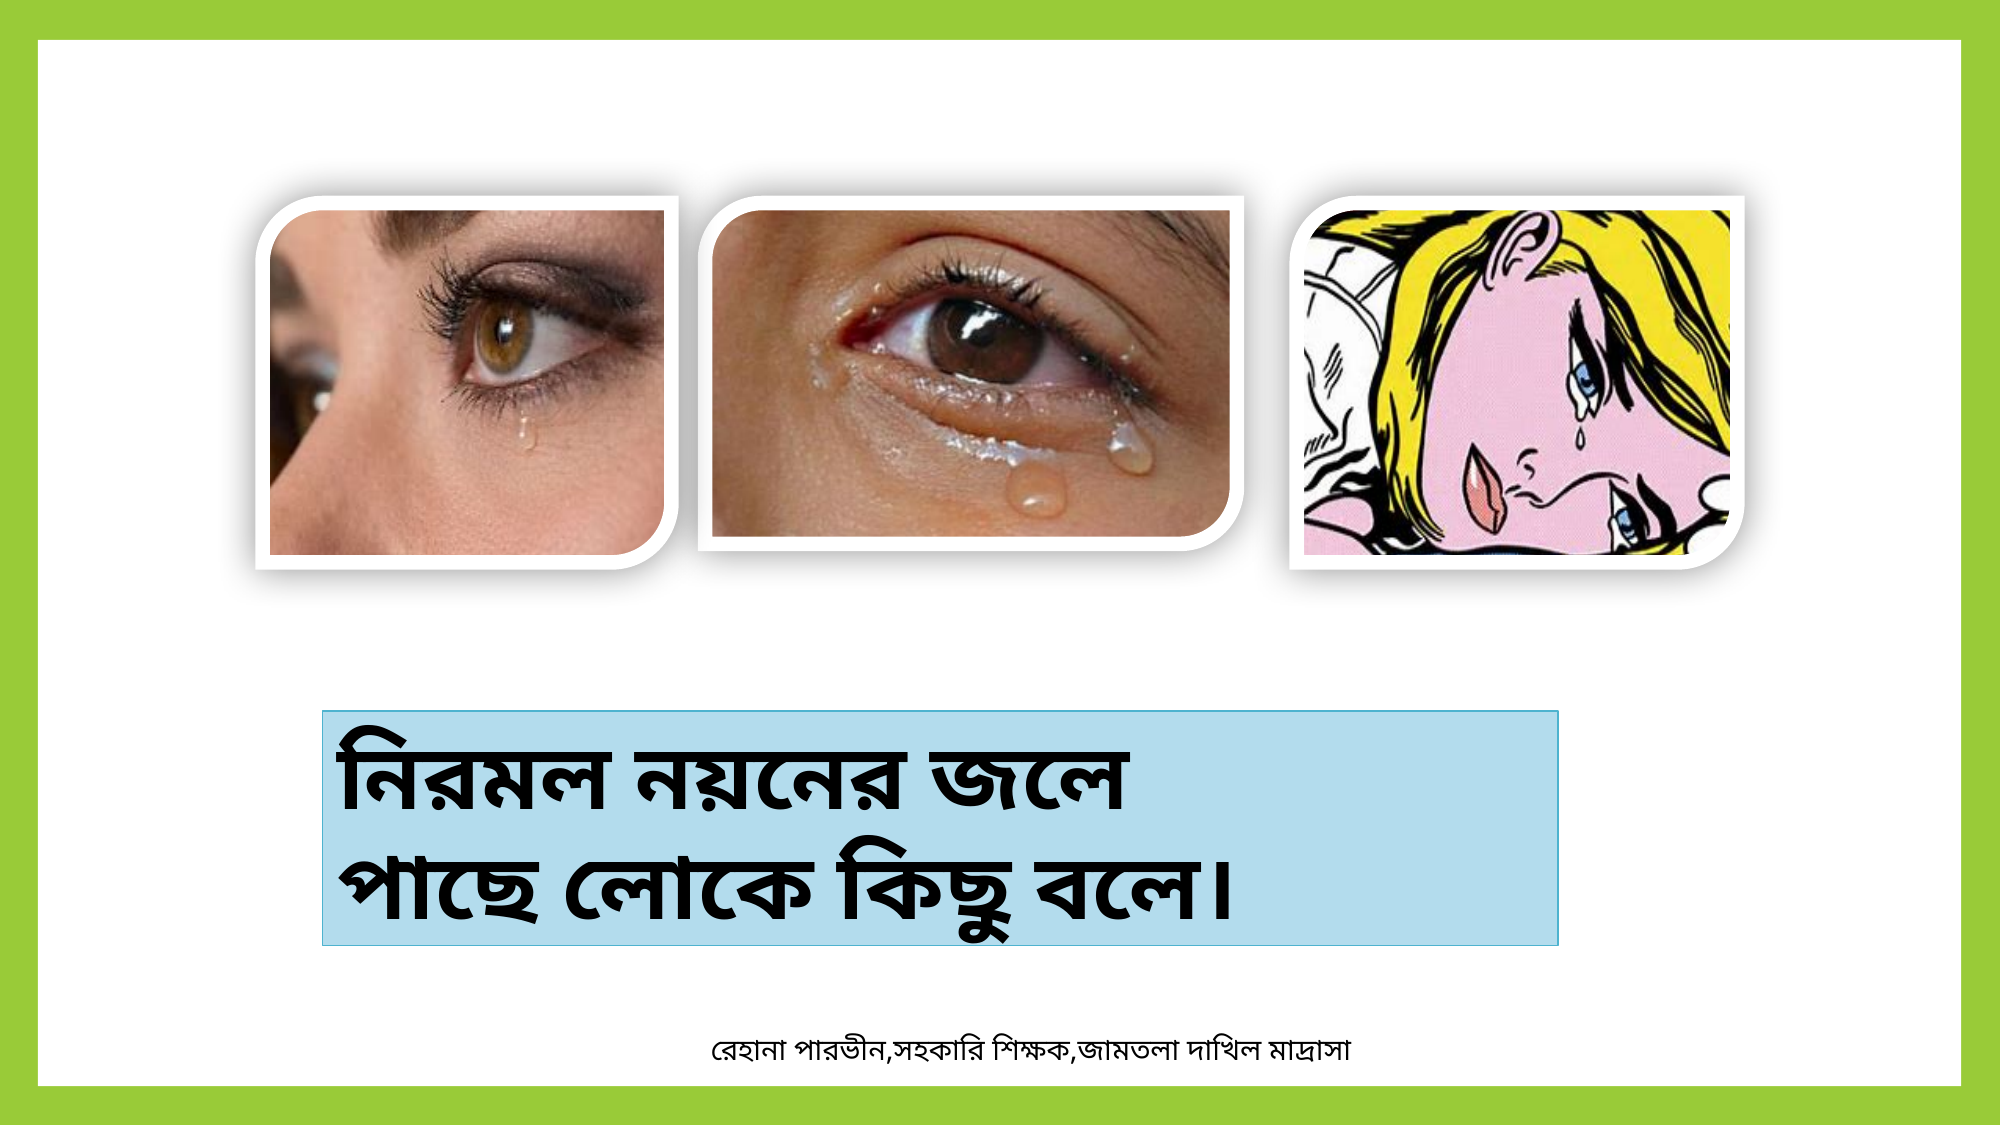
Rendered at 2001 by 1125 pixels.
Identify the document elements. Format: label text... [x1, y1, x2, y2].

footer রেহানা পারভীন,সহকারি শিক্ষক,জামতলা দাখিল মাদ্রাসা [647, 1020, 1422, 1081]
text_box নিরমল নয়নের জলে পাছে লোকে কিছু বলে। [322, 710, 1559, 946]
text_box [262, 202, 1738, 563]
